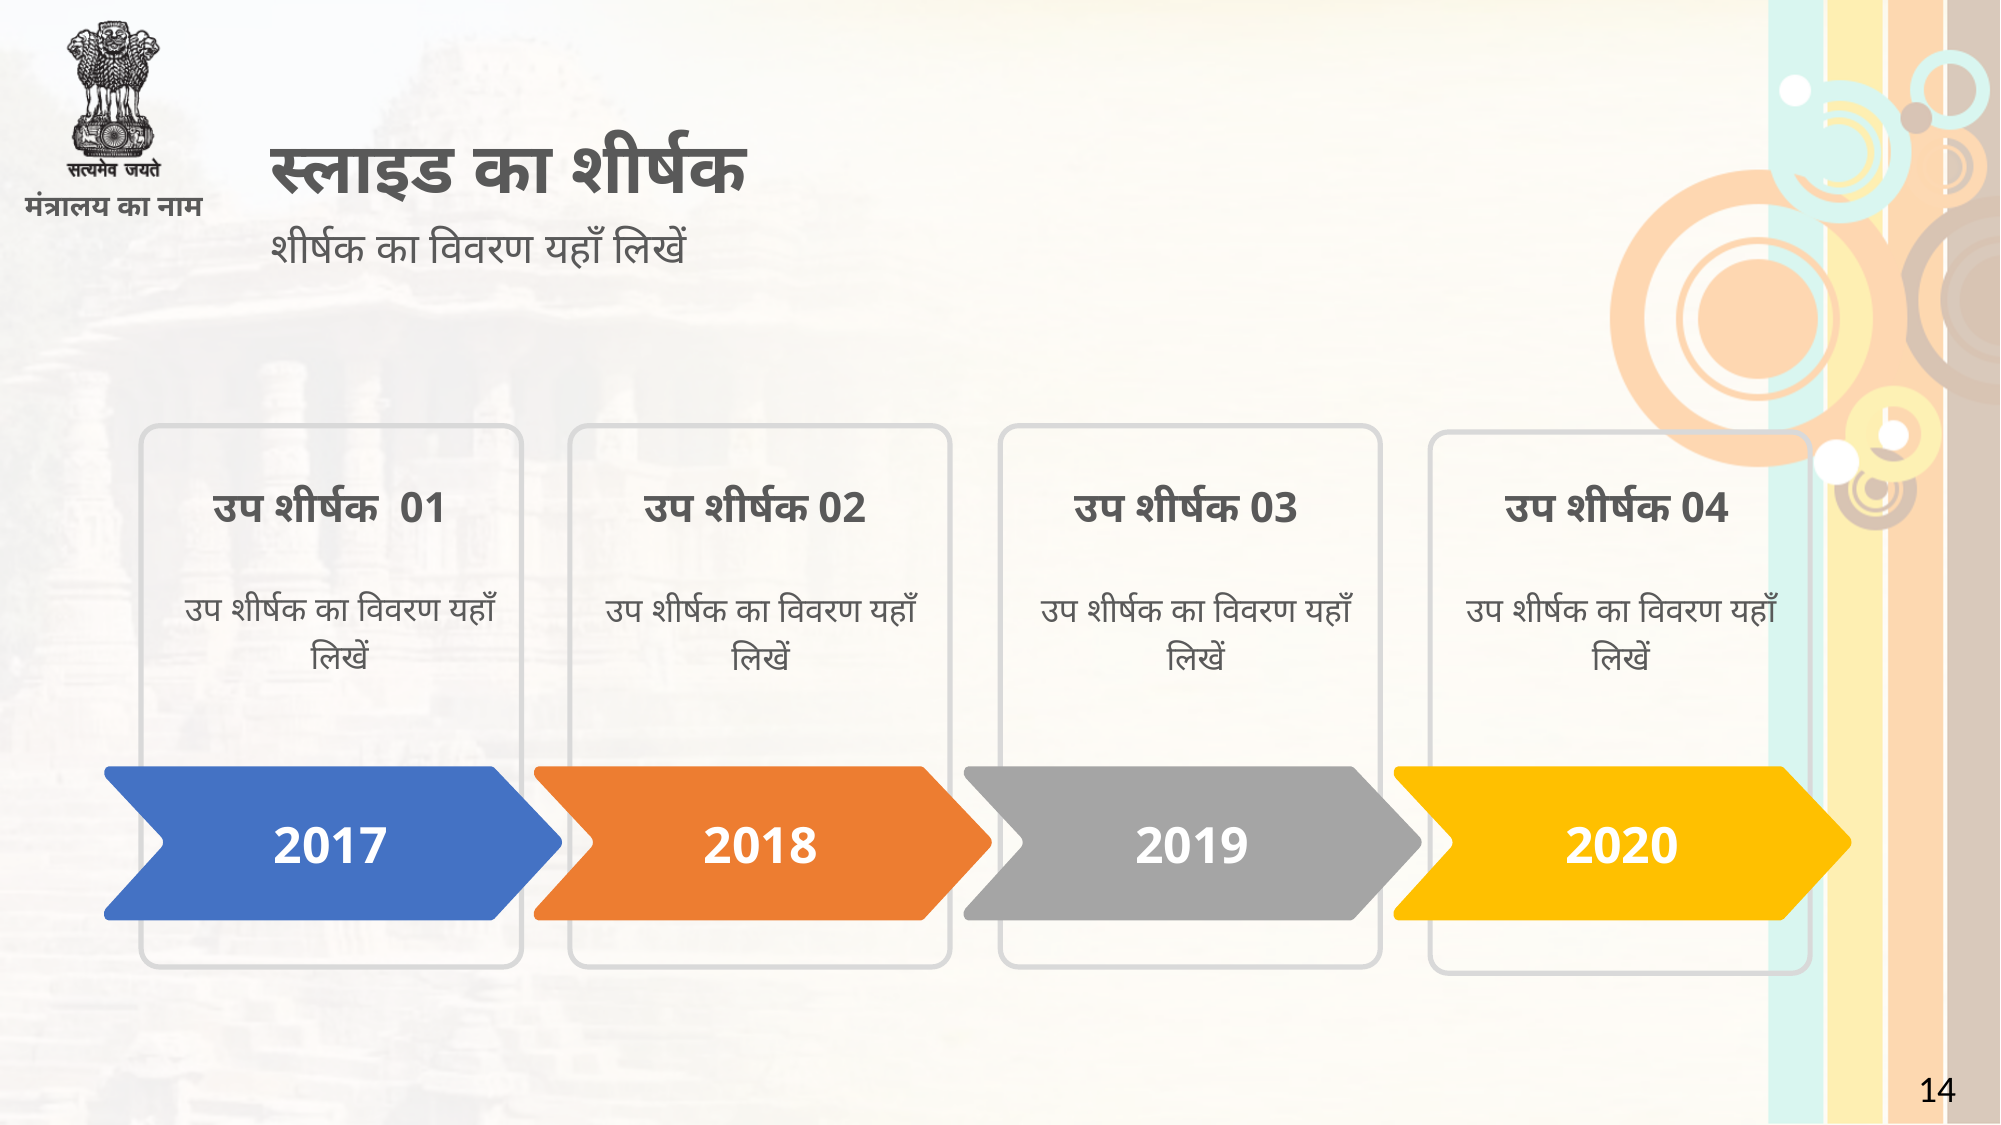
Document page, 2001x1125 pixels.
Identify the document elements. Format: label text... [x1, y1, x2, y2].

text_box [1427, 429, 1813, 797]
text_box [997, 813, 1003, 872]
text_box [963, 766, 1422, 921]
slide_number 14 [1874, 1057, 2000, 1125]
text_box उप शीर्षक का विवरण यहाँ लिखें [588, 577, 933, 681]
text_box उप शीर्षक का विवरण यहाँ लिखें [1023, 577, 1368, 681]
text_box उप शीर्षक 03 [1005, 473, 1368, 539]
text_box [533, 766, 992, 921]
text_box उप शीर्षक 01 [161, 473, 501, 539]
text_box उप शीर्षक 04 [1441, 473, 1794, 539]
text_box 2018 [688, 806, 833, 881]
text_box [138, 814, 144, 871]
text_box [1427, 813, 1433, 872]
text_box [567, 889, 953, 970]
text_box [567, 813, 573, 872]
picture [60, 19, 168, 179]
text_box 2020 [1550, 806, 1694, 881]
text_box [567, 423, 953, 797]
text_box [138, 887, 525, 970]
text_box [104, 766, 563, 921]
text_box [997, 423, 1383, 797]
text_box 2017 [259, 806, 403, 881]
list शीर्षक का विवरण यहाँ लिखें [255, 219, 1697, 315]
text_box [1427, 889, 1813, 976]
text_box उप शीर्षक का विवरण यहाँ लिखें [1448, 577, 1794, 681]
text_box उप शीर्षक 02 [587, 473, 924, 539]
text_box [1393, 766, 1852, 921]
text_box [138, 423, 525, 799]
list स्लाइड का शीर्षक [255, 125, 1697, 209]
text_box 2019 [1120, 806, 1264, 881]
text_box [997, 889, 1383, 970]
text_box उप शीर्षक का विवरण यहाँ लिखें [167, 576, 512, 680]
